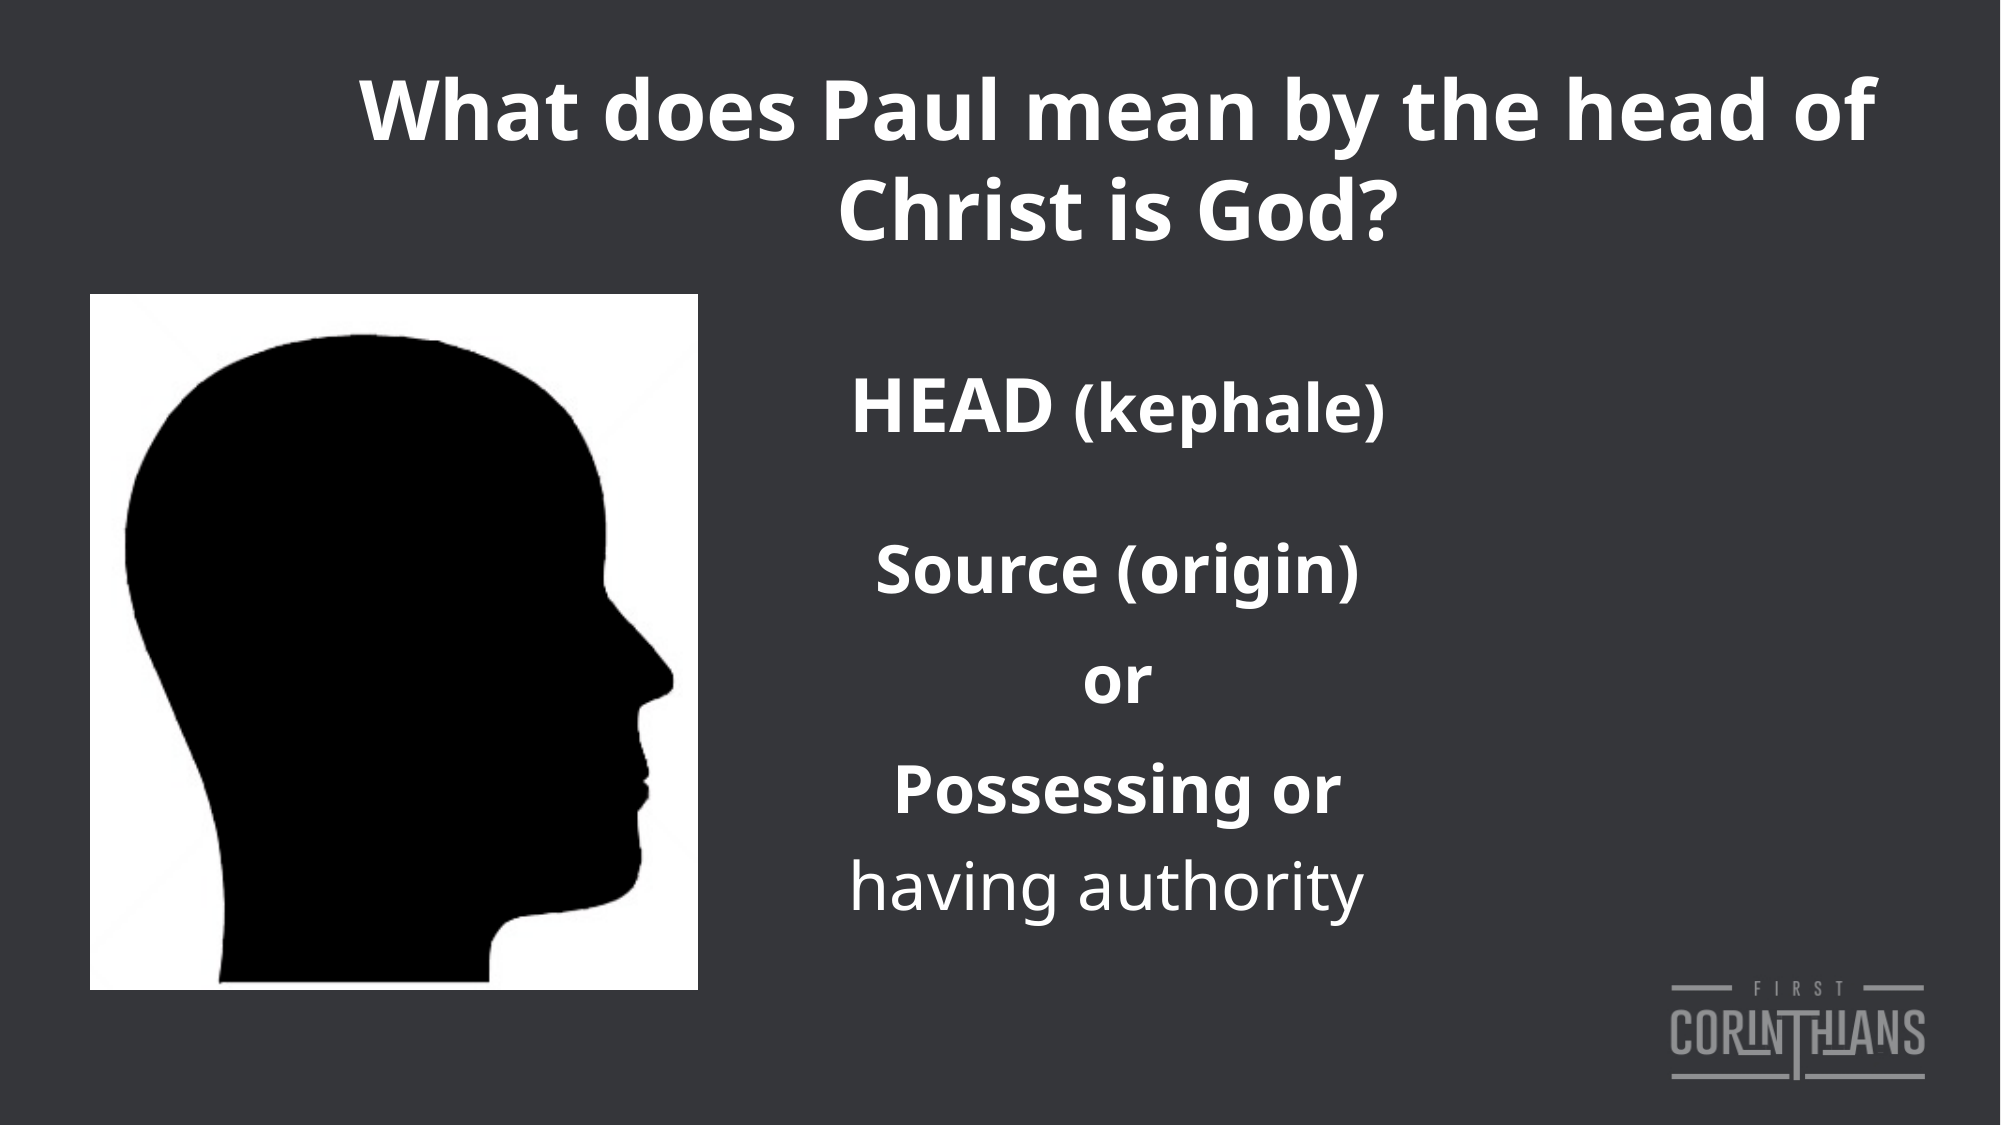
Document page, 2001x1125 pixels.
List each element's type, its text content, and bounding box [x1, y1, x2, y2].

text_box What does Paul mean by the head of Christ is God? HEAD (kephale) Source (origin) or Possessing or having authority [312, 49, 1924, 935]
picture [0, 0, 2001, 1125]
